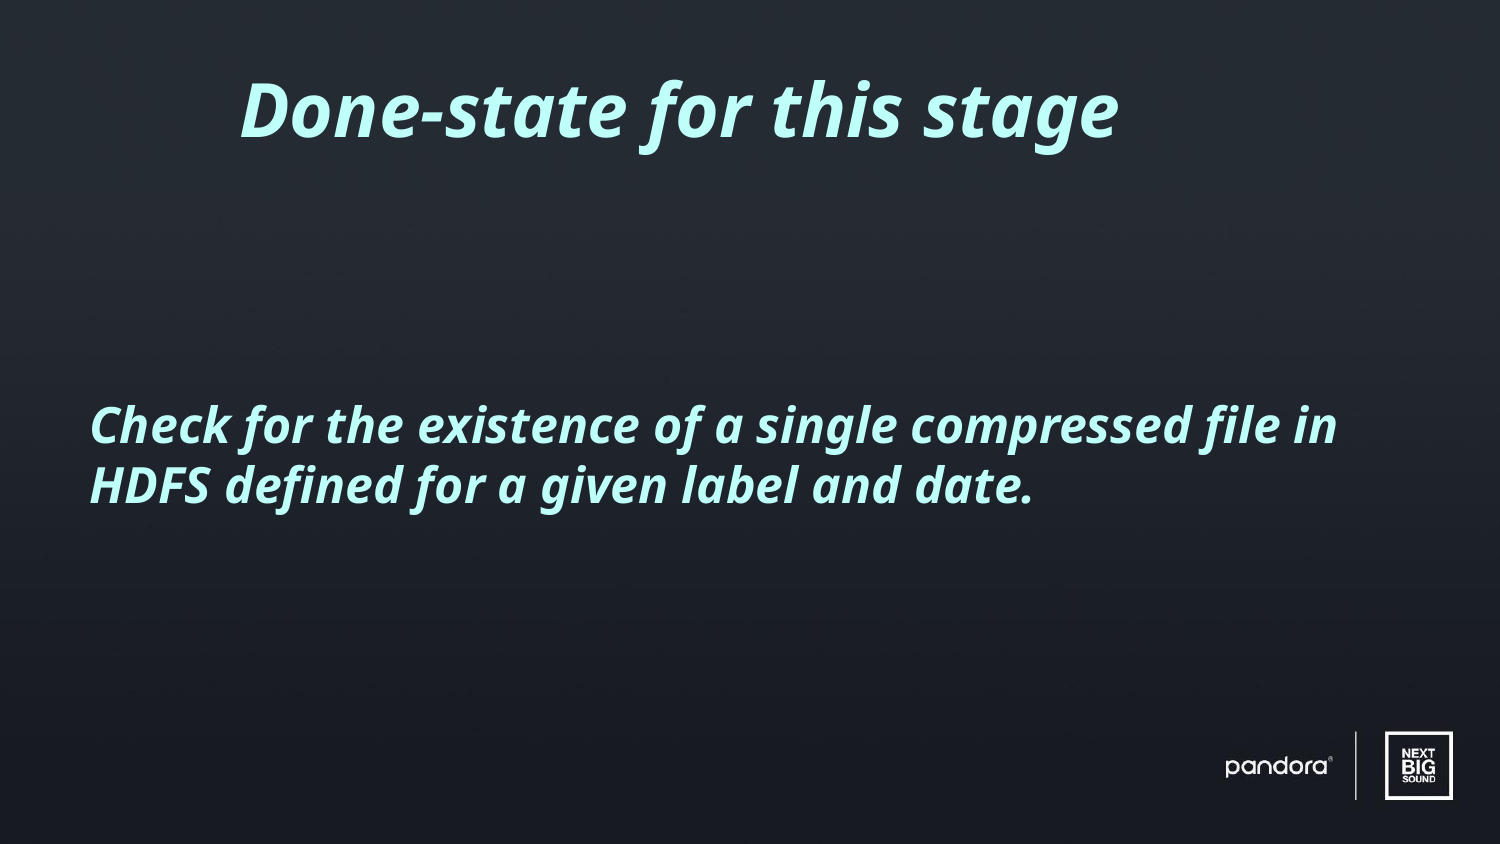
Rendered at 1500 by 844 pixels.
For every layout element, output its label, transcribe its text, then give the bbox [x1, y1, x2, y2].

picture [0, 0, 1500, 844]
text_box Done-state for this stage [74, 64, 1370, 173]
list Check for the existence of a single compressed file in HDFS defined for a given label and date. [74, 238, 1426, 739]
